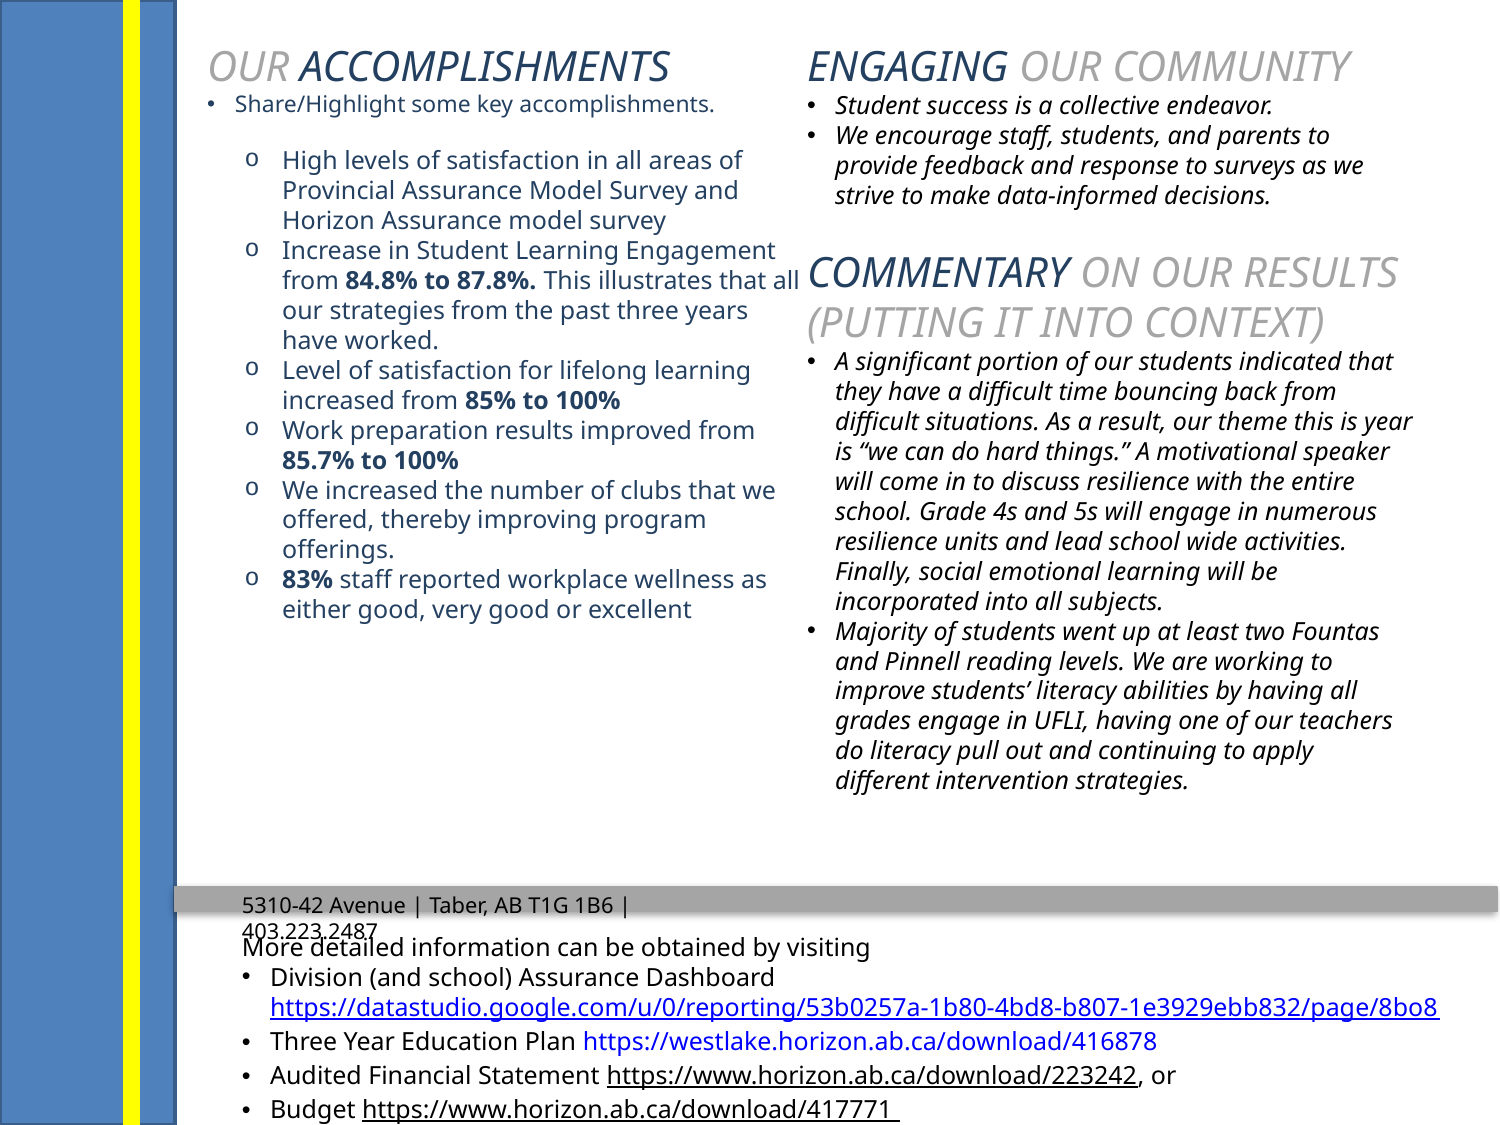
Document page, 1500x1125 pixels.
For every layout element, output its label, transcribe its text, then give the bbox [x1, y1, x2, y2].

text_box [174, 886, 226, 912]
text_box [125, 0, 139, 1125]
text_box [139, 0, 175, 1125]
text_box OUR ACCOMPLISHMENTS Share/Highlight some key accomplishments. High levels of satisfaction in all areas of Provincial Assurance Model Survey and Horizon Assurance model survey Increase in Student Learning Engagement from 84.8% to 87.8%. This illustrates that all our strategies from the past three years have worked. Level of satisfaction for lifelong learning increased from 85% to 100% Work preparation results improved from 85.7% to 100% We increased the number of clubs that we offered, thereby improving program offerings. 83% staff reported workplace wellness as either good, very good or excellent [191, 32, 817, 662]
text_box [761, 886, 1497, 912]
text_box COMMENTARY ON OUR RESULTS (PUTTING IT INTO CONTEXT) A significant portion of our students indicated that they have a difficult time bouncing back from difficult situations. As a result, our theme this is year is “we can do hard things.” A motivational speaker will come in to discuss resilience with the entire school. Grade 4s and 5s will engage in numerous resilience units and lead school wide activities. Finally, social emotional learning will be incorporated into all subjects. Majority of students went up at least two Fountas and Pinnell reading levels. We are working to improve students’ literacy abilities by having all grades engage in UFLI, having one of our teachers do literacy pull out and continuing to apply different intervention strategies. [792, 238, 1430, 803]
text_box 5310-42 Avenue | Taber, AB T1G 1B6 | 403.223.2487 [226, 884, 761, 952]
text_box More detailed information can be obtained by visiting Division (and school) Assurance Dashboard https://datastudio.google.com/u/0/reporting/53b0257a-1b80-4bd8-b807-1e3929ebb832/page/8bo8 Three Year Education Plan https://westlake.horizon.ab.ca/download/416878 Audited Financial Statement https://www.horizon.ab.ca/download/223242, or Budget https://www.horizon.ab.ca/download/417771 [226, 923, 1477, 1125]
text_box [0, 0, 125, 1125]
text_box ENGAGING OUR COMMUNITY Student success is a collective endeavor. We encourage staff, students, and parents to provide feedback and response to surveys as we strive to make data-informed decisions. [817, 32, 1430, 218]
